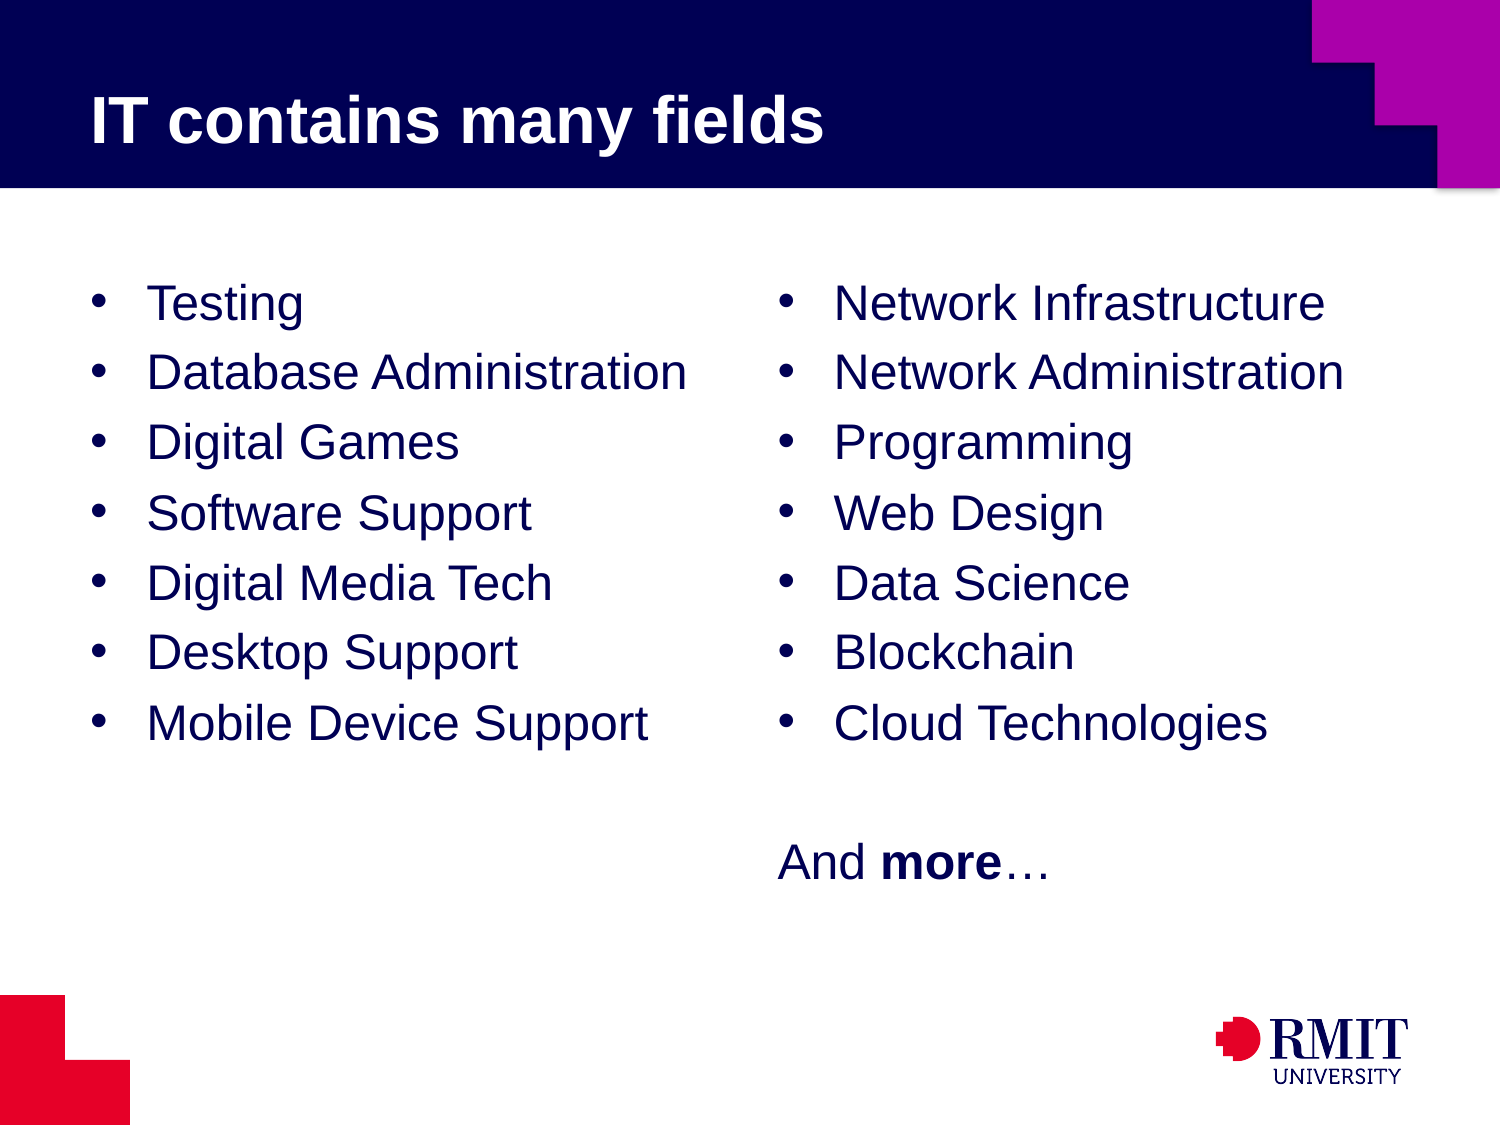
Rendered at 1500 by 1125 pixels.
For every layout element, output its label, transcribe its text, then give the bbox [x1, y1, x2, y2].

title IT contains many fields [75, 45, 1425, 189]
picture [1196, 1005, 1427, 1104]
list Testing Database Administration Digital Games Software Support Digital Media Tech Desktop Support Mobile Device Support [75, 262, 738, 1005]
list Network Infrastructure Network Administration Programming Web Design Data Science Blockchain Cloud Technologies And more… [762, 262, 1457, 1005]
